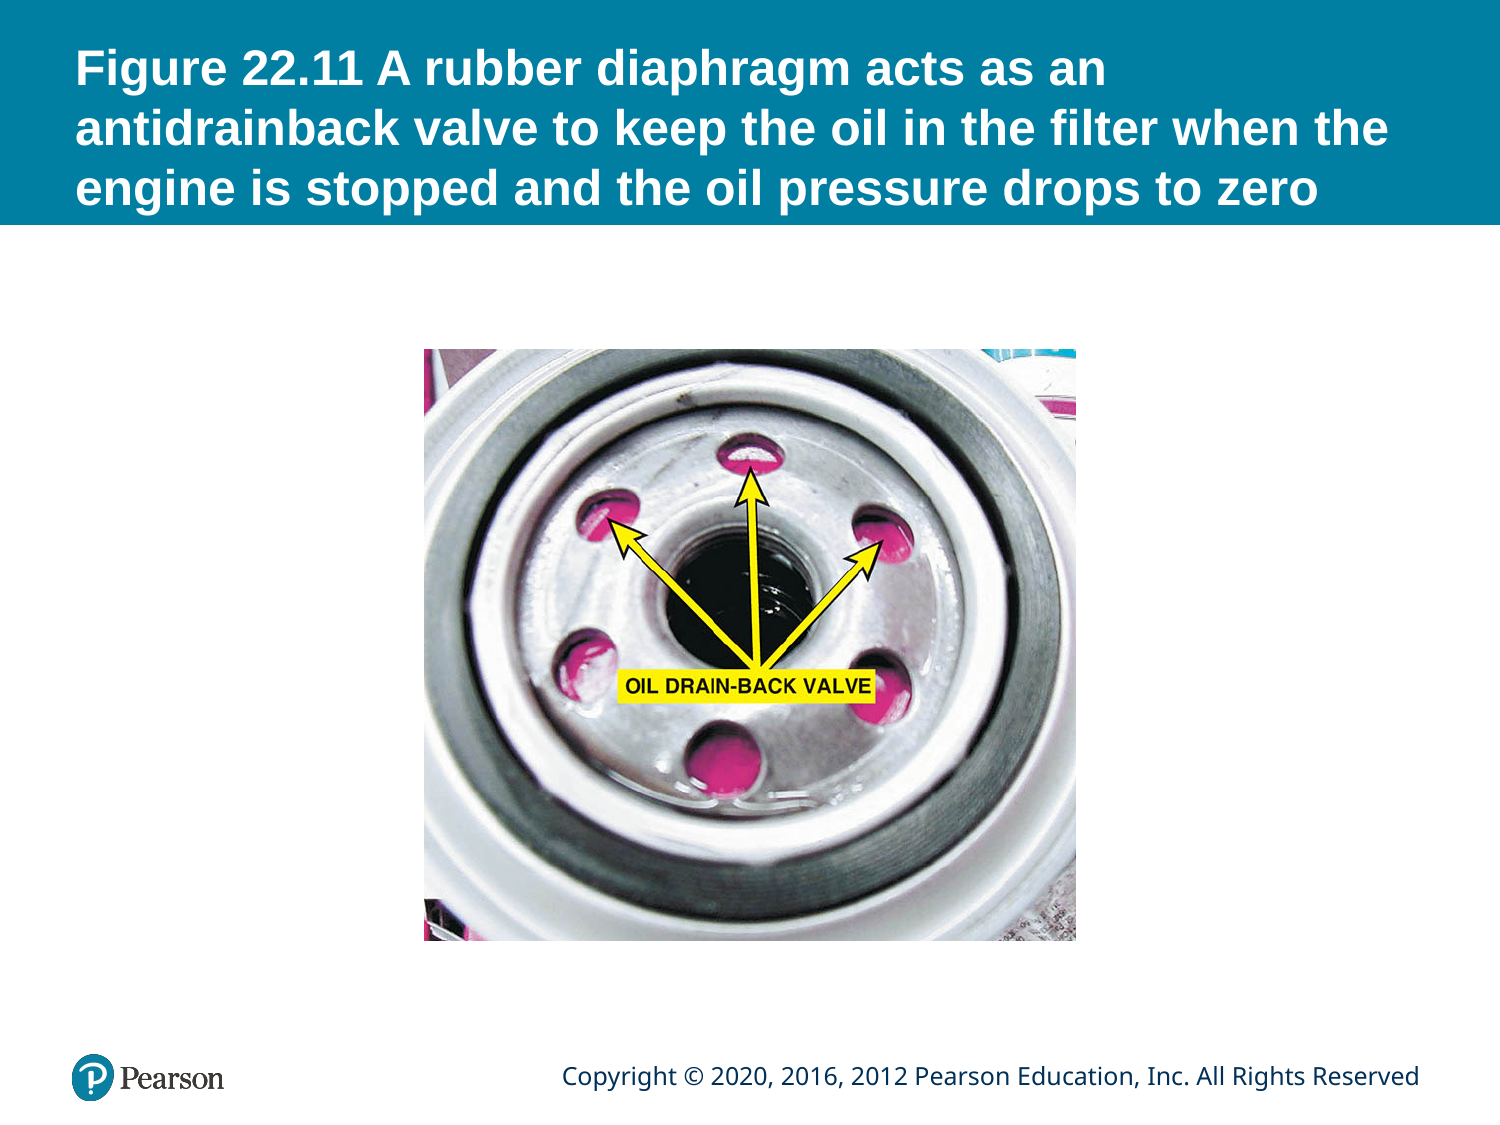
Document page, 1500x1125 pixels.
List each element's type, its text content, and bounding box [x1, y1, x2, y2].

picture [72, 1088, 83, 1101]
picture [80, 1063, 106, 1088]
picture [98, 1054, 224, 1101]
title Figure 22.11 A rubber diaphragm acts as an antidrainback valve to keep the oil in the filter when the engine is stopped and the oil pressure drops to zero [75, 35, 1425, 216]
picture [424, 349, 1076, 941]
picture [72, 1054, 87, 1070]
